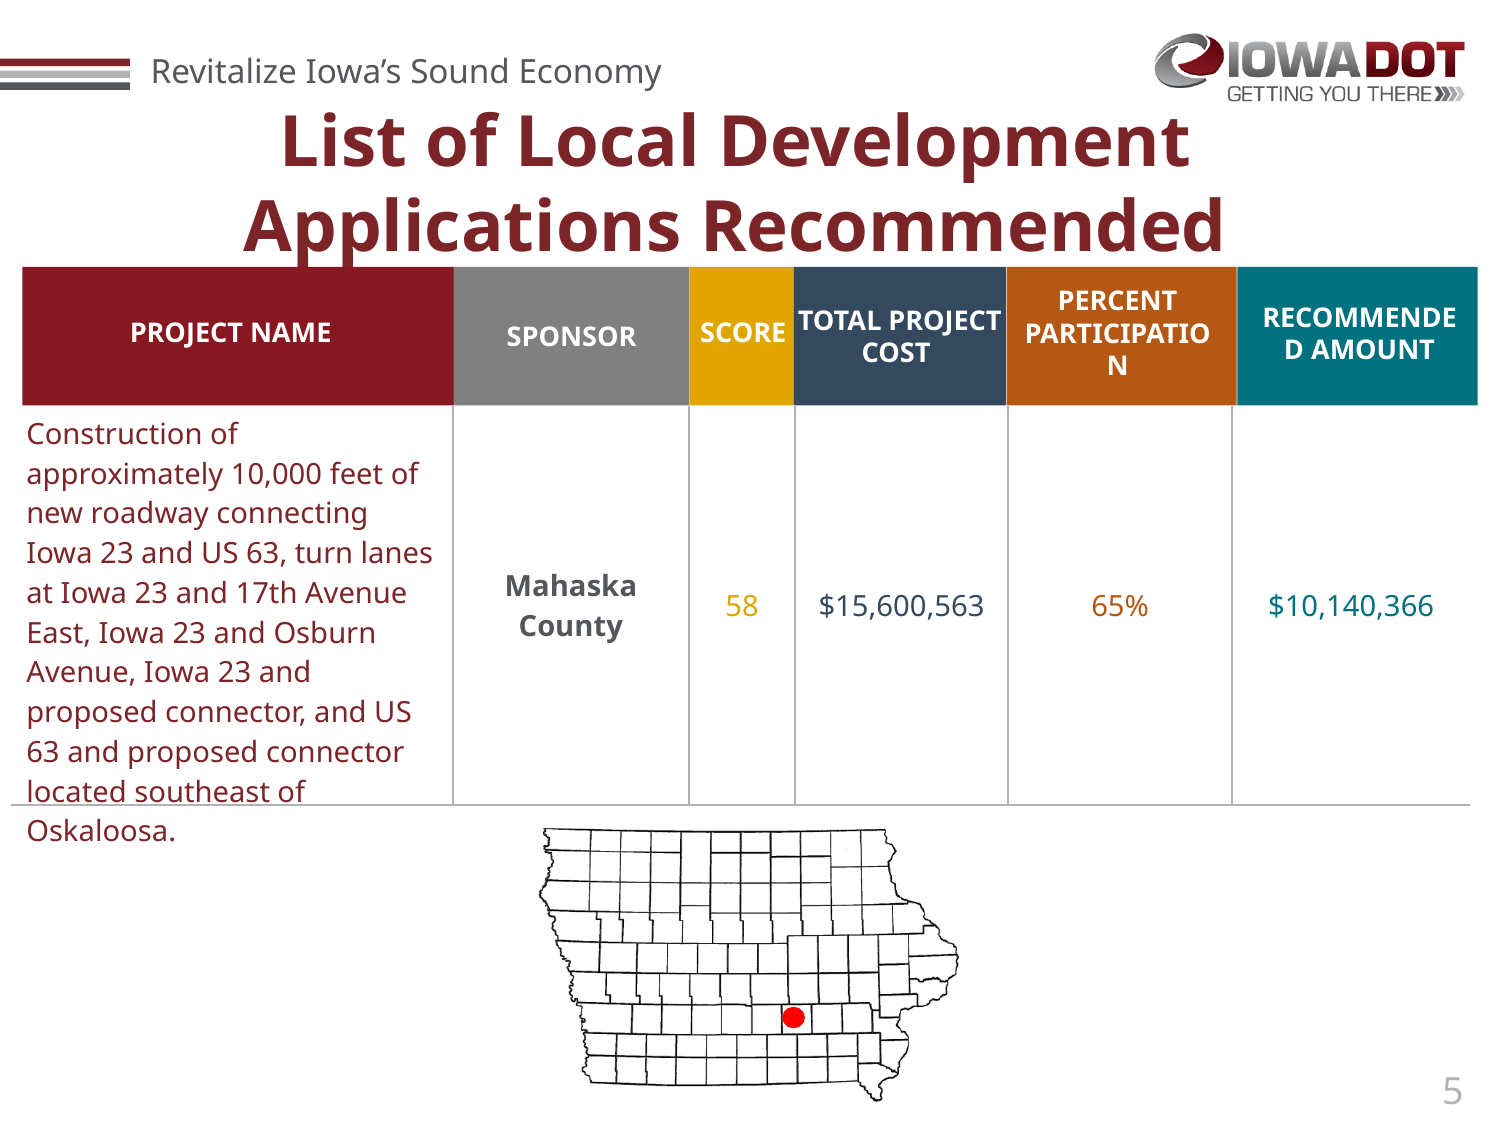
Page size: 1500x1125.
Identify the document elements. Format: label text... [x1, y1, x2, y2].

table_header Construction of approximately 10,000 feet of new roadway connecting Iowa 23 and US 63, turn lanes at Iowa 23 and 17th Avenue East, Iowa 23 and Osburn Avenue, Iowa 23 and proposed connector, and US 63 and proposed connector located southeast of Oskaloosa. [11, 406, 452, 804]
table_header $10,140,366 [1233, 414, 1470, 804]
text_box List of Local Development Applications Recommended [88, 116, 1383, 246]
table_header 58 [690, 414, 794, 804]
table_header Mahaska County [454, 414, 688, 804]
picture [527, 813, 963, 1106]
picture [1147, 23, 1471, 114]
table_header $15,600,563 [796, 414, 1007, 804]
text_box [21, 266, 1480, 406]
table_header 65% [1009, 414, 1231, 804]
